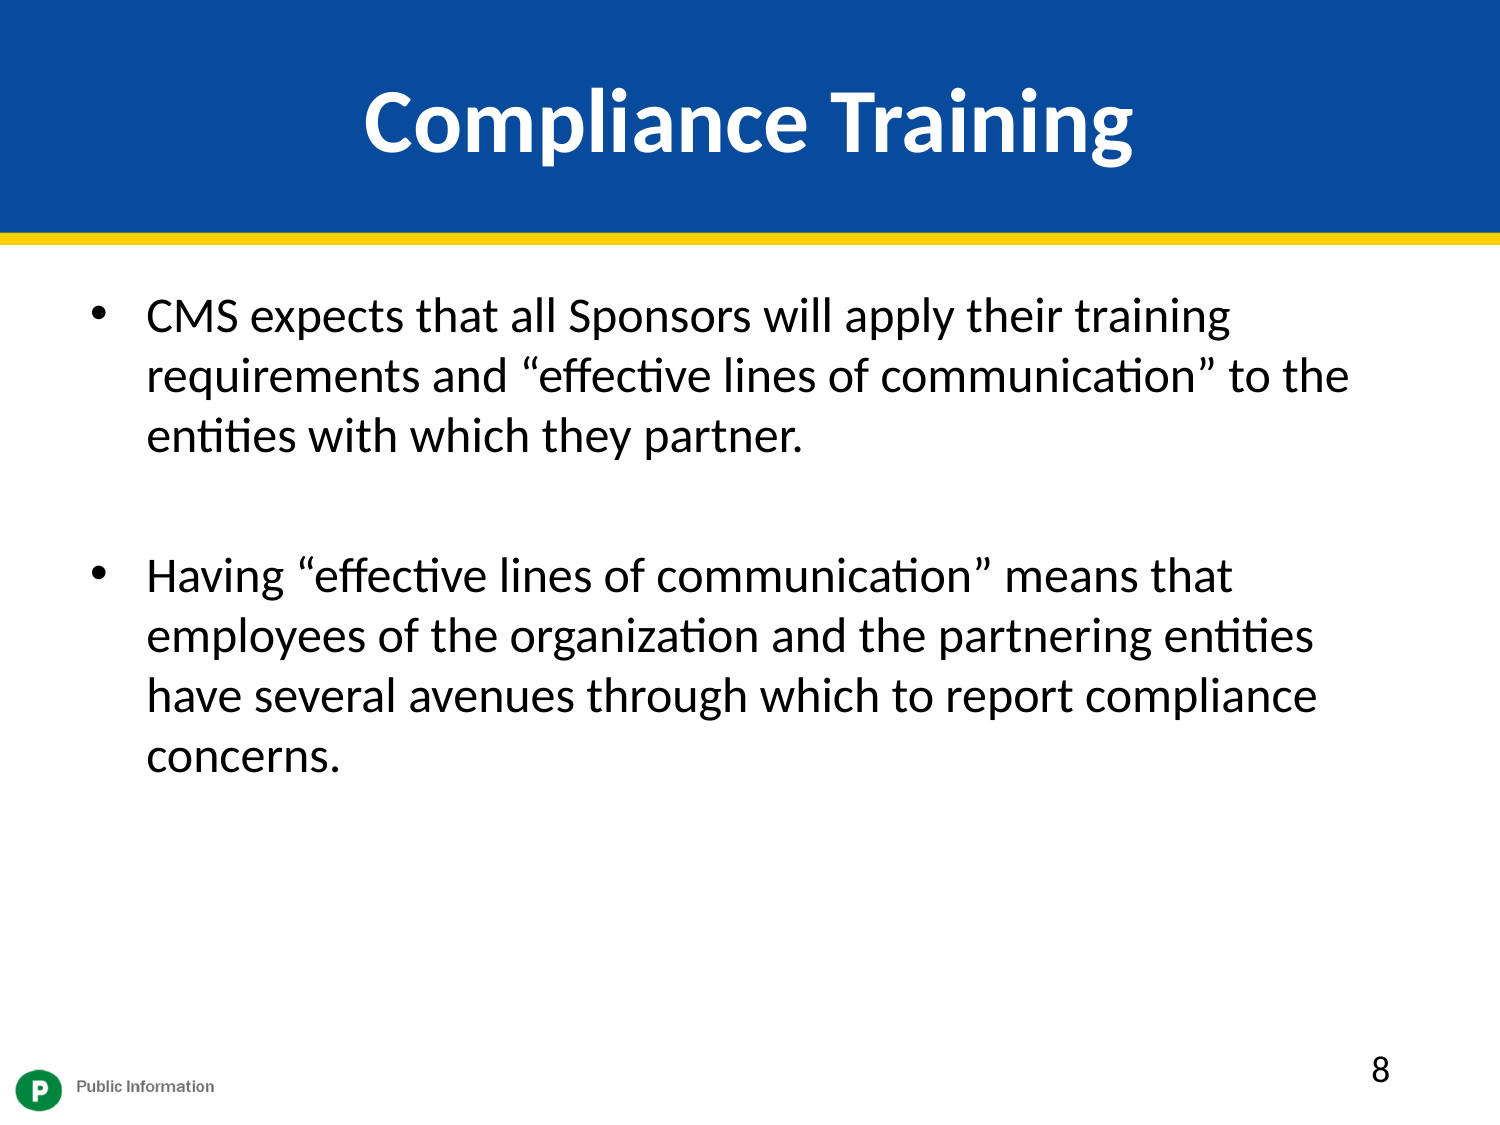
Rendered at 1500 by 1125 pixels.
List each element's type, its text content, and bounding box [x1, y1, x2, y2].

text_box 8 [1299, 1037, 1406, 1098]
picture [0, 1069, 273, 1124]
list CMS expects that all Sponsors will apply their training requirements and “effective lines of communication” to the entities with which they partner. Having “effective lines of communication” means that employees of the organization and the partnering entities have several avenues through which to report compliance concerns. [75, 275, 1425, 1005]
title Compliance Training [0, 0, 1500, 233]
